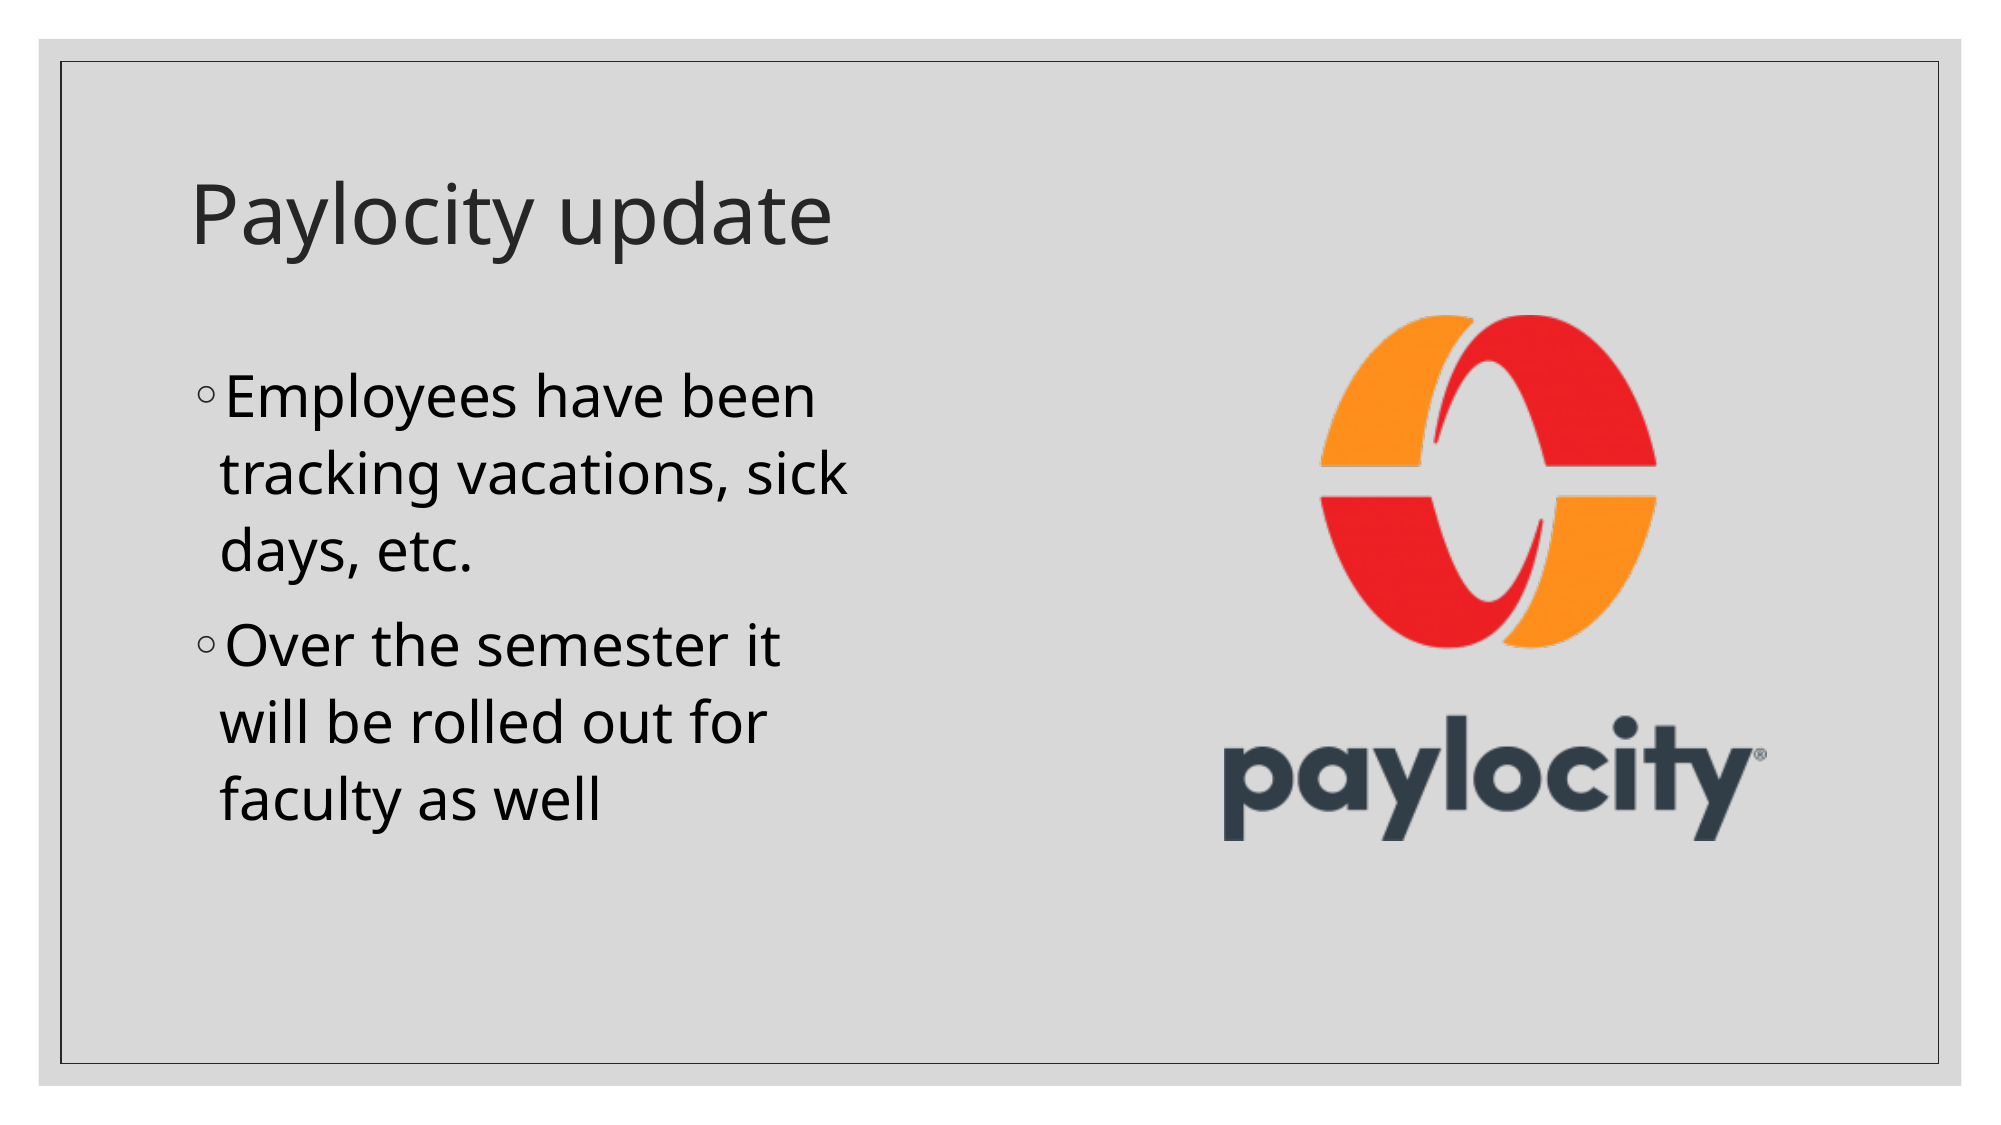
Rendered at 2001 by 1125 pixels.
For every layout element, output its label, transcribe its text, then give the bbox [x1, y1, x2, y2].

title Paylocity update [174, 105, 1825, 331]
picture [1224, 315, 1767, 841]
list Employees have been tracking vacations, sick days, etc. Over the semester it will be rolled out for faculty as well [174, 345, 902, 977]
